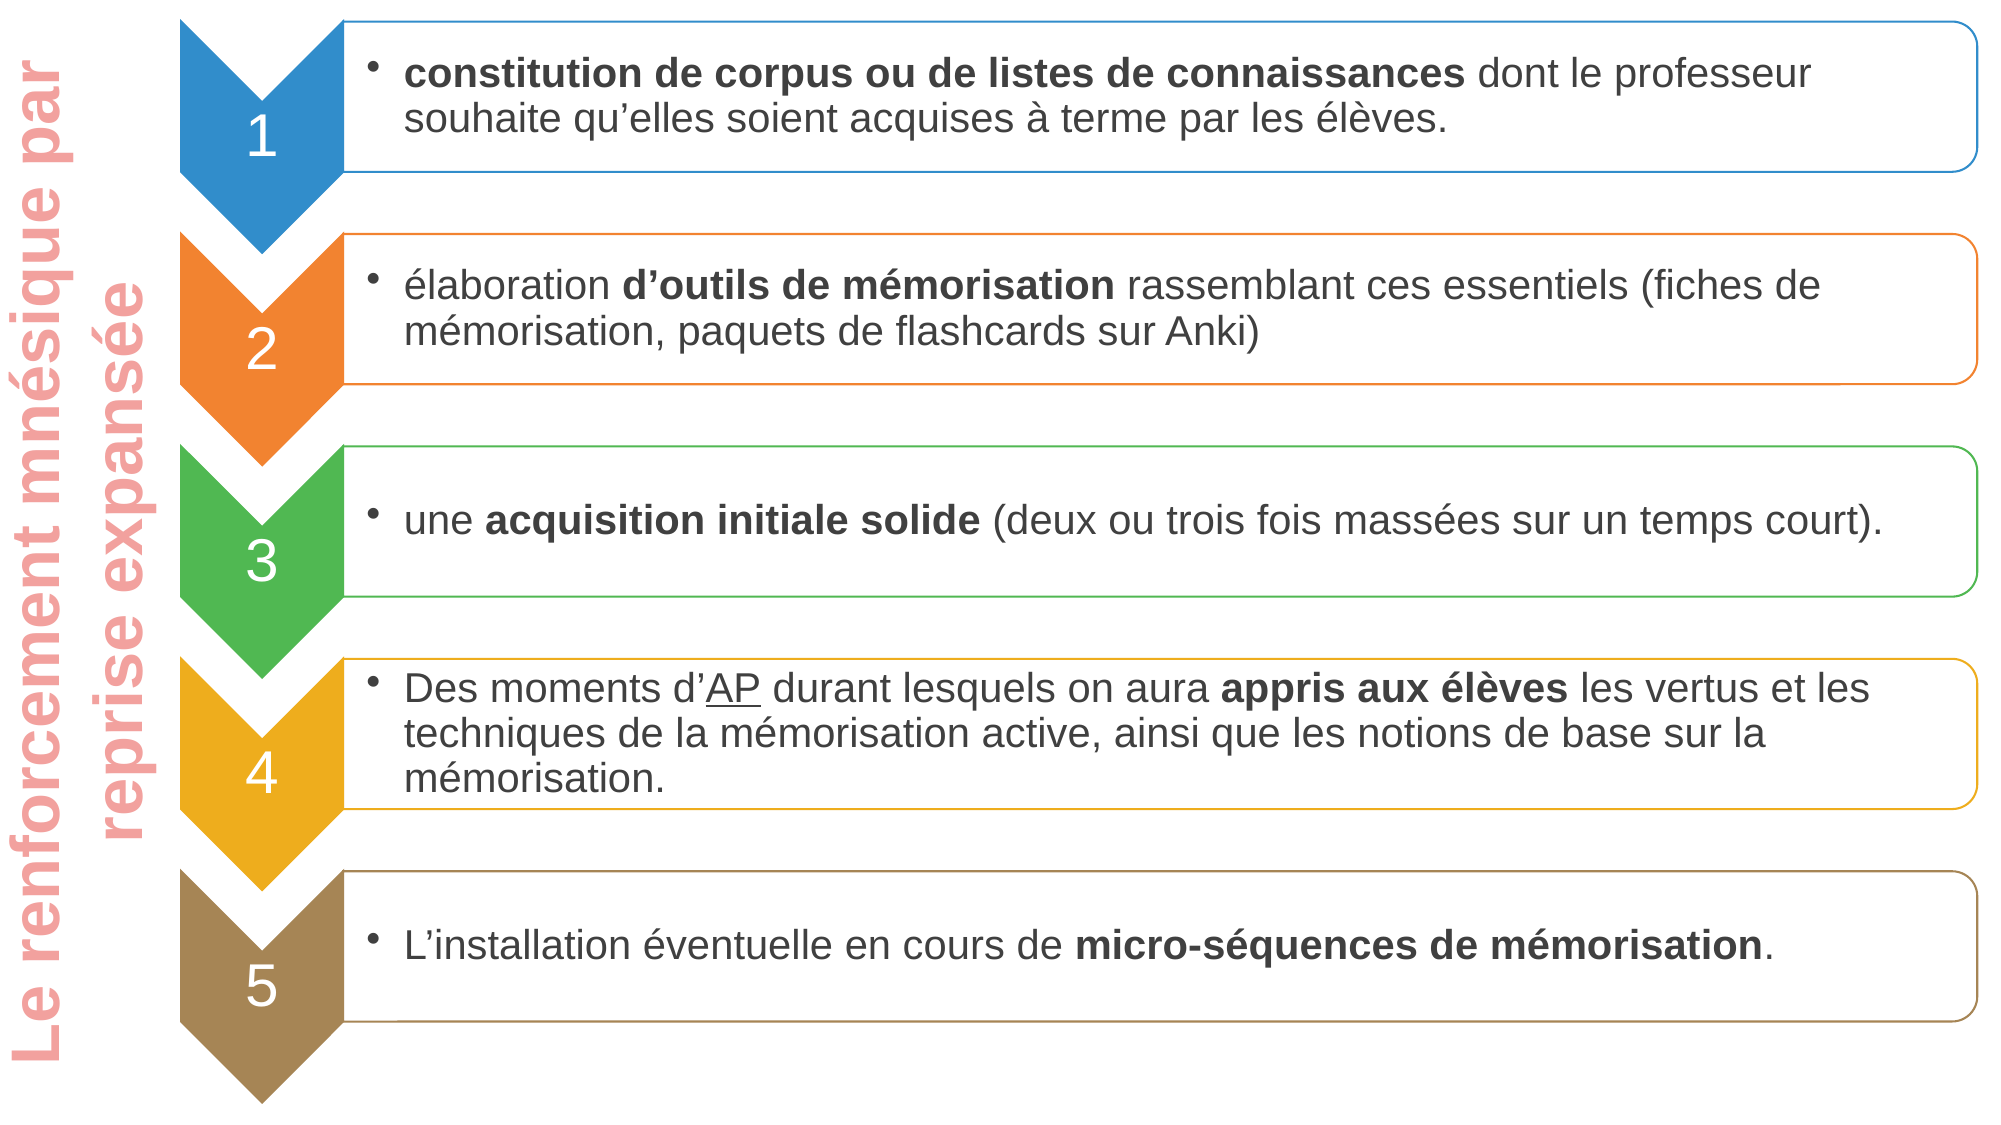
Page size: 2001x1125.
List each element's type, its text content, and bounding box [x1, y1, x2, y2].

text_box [181, 21, 1978, 1103]
text_box Le renforcement mnésique par reprise expansée [0, 0, 164, 1125]
